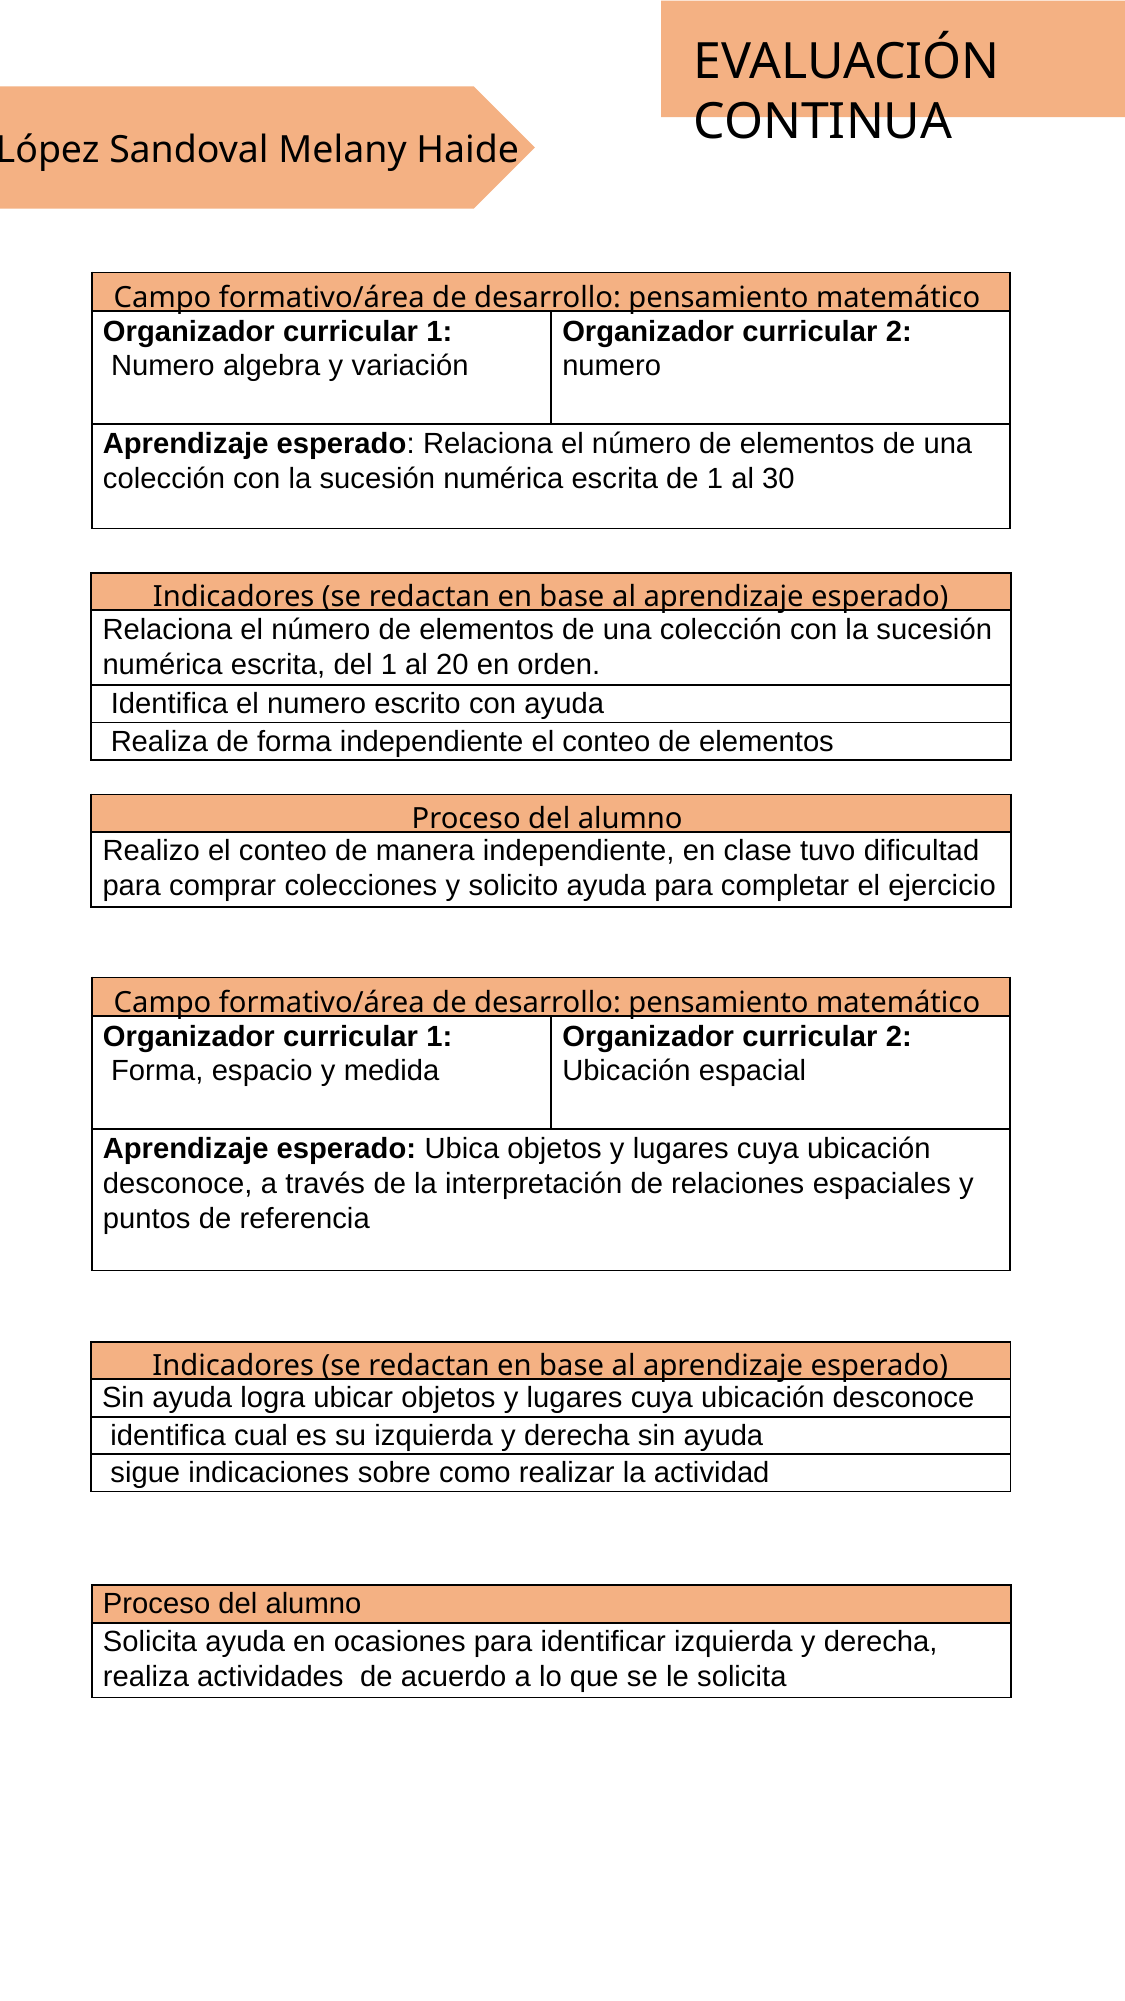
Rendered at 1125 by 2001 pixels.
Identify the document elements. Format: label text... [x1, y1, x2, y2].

table_cell Sin ayuda logra ubicar objetos y lugares cuya ubicación desconoce [92, 1380, 1010, 1416]
text_box [660, 0, 1125, 118]
table_cell Aprendizaje esperado: Ubica objetos y lugares cuya ubicación desconoce, a través de la interpretación de relaciones espaciales y puntos de referencia [93, 1130, 1009, 1270]
table_cell Identifica el numero escrito con ayuda [92, 686, 1010, 722]
table_cell Realiza de forma independiente el conteo de elementos [92, 723, 1010, 759]
table_cell sigue indicaciones sobre como realizar la actividad [92, 1455, 1010, 1491]
table_cell Organizador curricular 1: Numero algebra y variación [93, 312, 550, 423]
text_box López Sandoval Melany Haide [0, 117, 535, 177]
text_box [0, 177, 507, 210]
table_cell Organizador curricular 1: Forma, espacio y medida [93, 1017, 550, 1128]
text_box [0, 85, 506, 117]
table_cell Organizador curricular 2: Ubicación espacial [552, 1017, 1009, 1128]
table_cell Aprendizaje esperado: Relaciona el número de elementos de una colección con la sucesión numérica escrita de 1 al 30 [93, 425, 1009, 528]
table_cell identifica cual es su izquierda y derecha sin ayuda [92, 1418, 1010, 1453]
table_cell Realizo el conteo de manera independiente, en clase tuvo dificultad para comprar colecciones y solicito ayuda para completar el ejercicio [92, 833, 1010, 906]
table_cell Solicita ayuda en ocasiones para identificar izquierda y derecha, realiza actividades de acuerdo a lo que se le solicita [93, 1624, 1010, 1697]
table_cell Relaciona el número de elementos de una colección con la sucesión numérica escrita, del 1 al 20 en orden. [92, 611, 1010, 684]
table_header Campo formativo/área de desarrollo: pensamiento matemático [93, 273, 1009, 310]
table_cell Organizador curricular 2: numero [552, 312, 1009, 423]
table_header Indicadores (se redactan en base al aprendizaje esperado) [92, 1343, 1010, 1378]
table_header Proceso del alumno [92, 795, 1010, 831]
table_header Indicadores (se redactan en base al aprendizaje esperado) [92, 574, 1010, 609]
table_header Campo formativo/área de desarrollo: pensamiento matemático [93, 978, 1009, 1015]
text_box EVALUACIÓN CONTINUA [678, 21, 1125, 156]
table_header Proceso del alumno [93, 1586, 1010, 1622]
